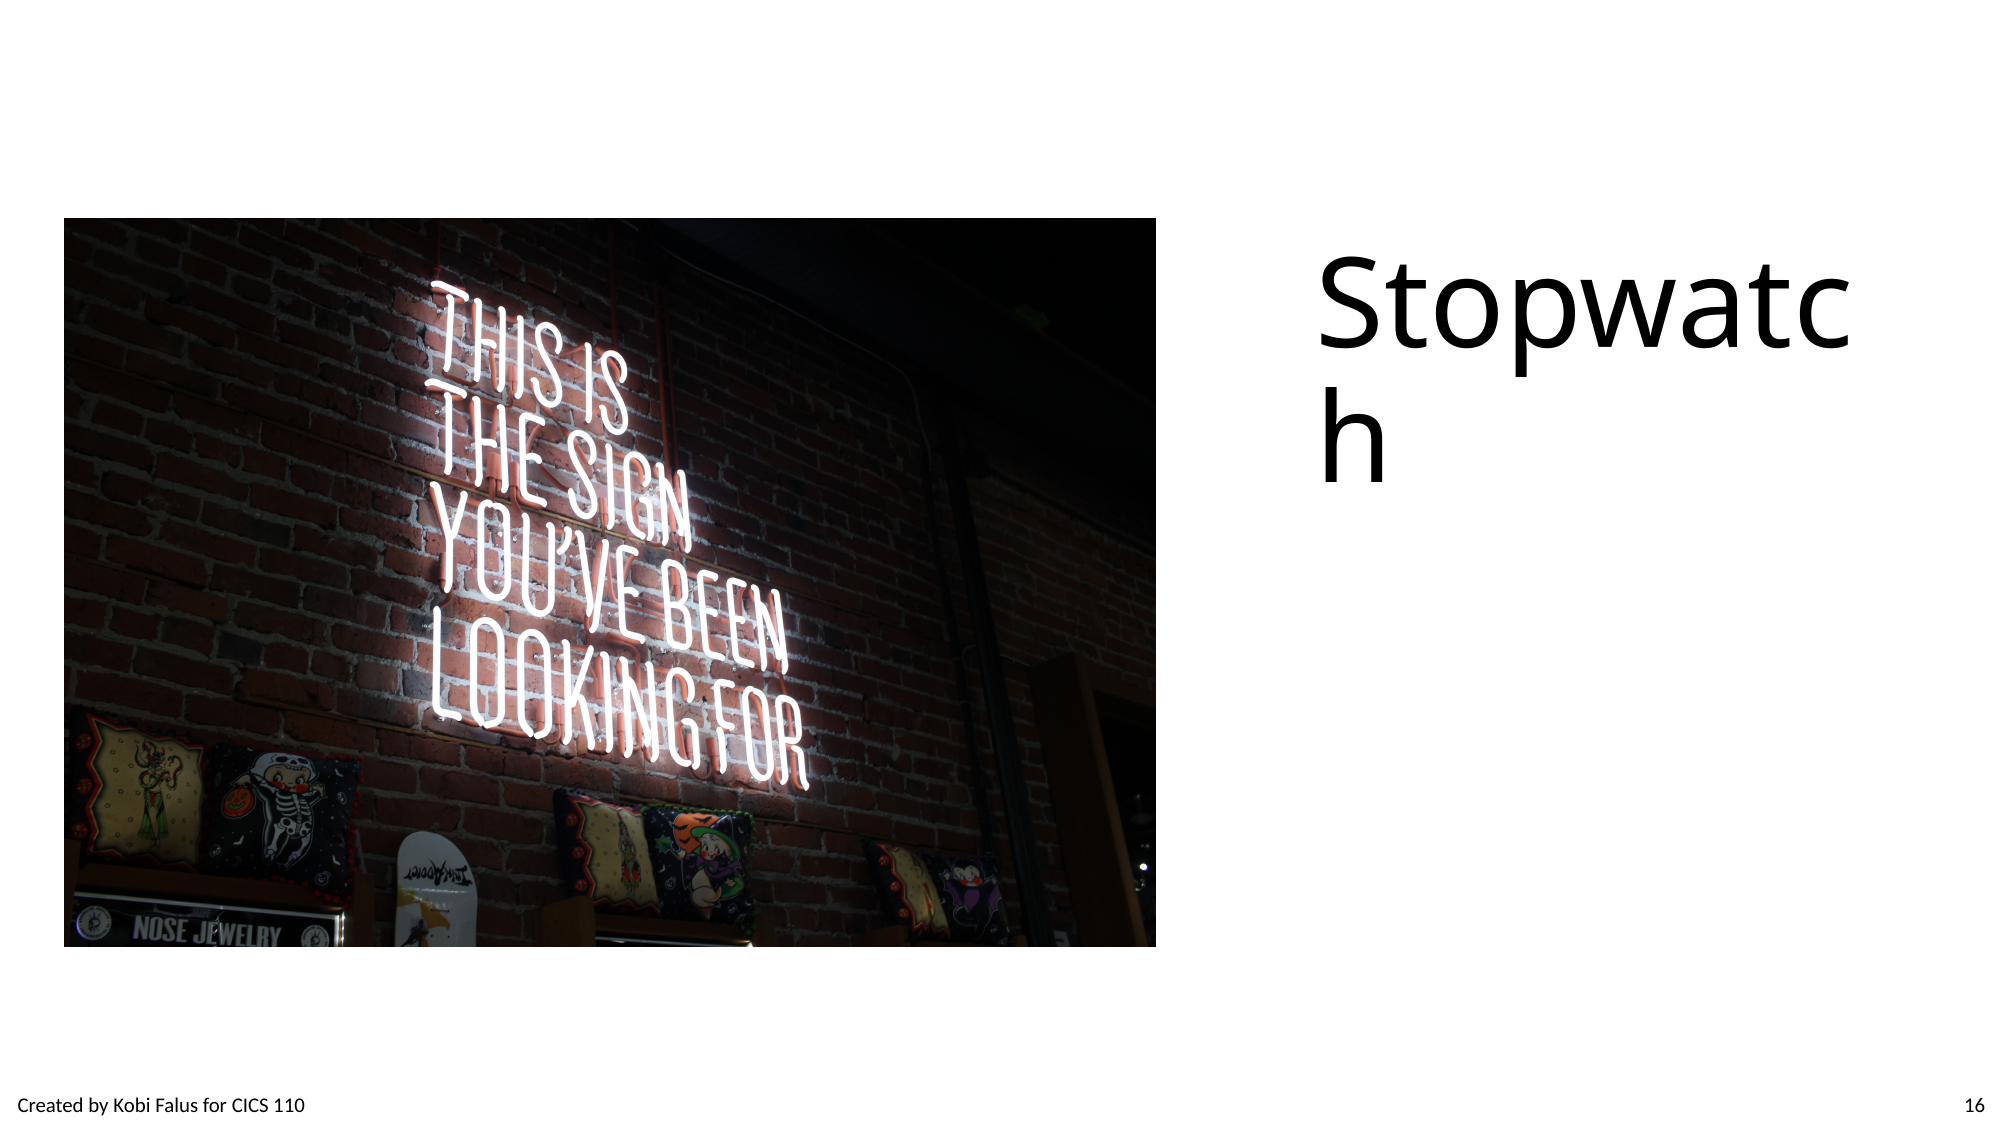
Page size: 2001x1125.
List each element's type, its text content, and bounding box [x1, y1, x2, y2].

title Stopwatch [1300, 218, 1884, 518]
picture [64, 218, 1156, 947]
